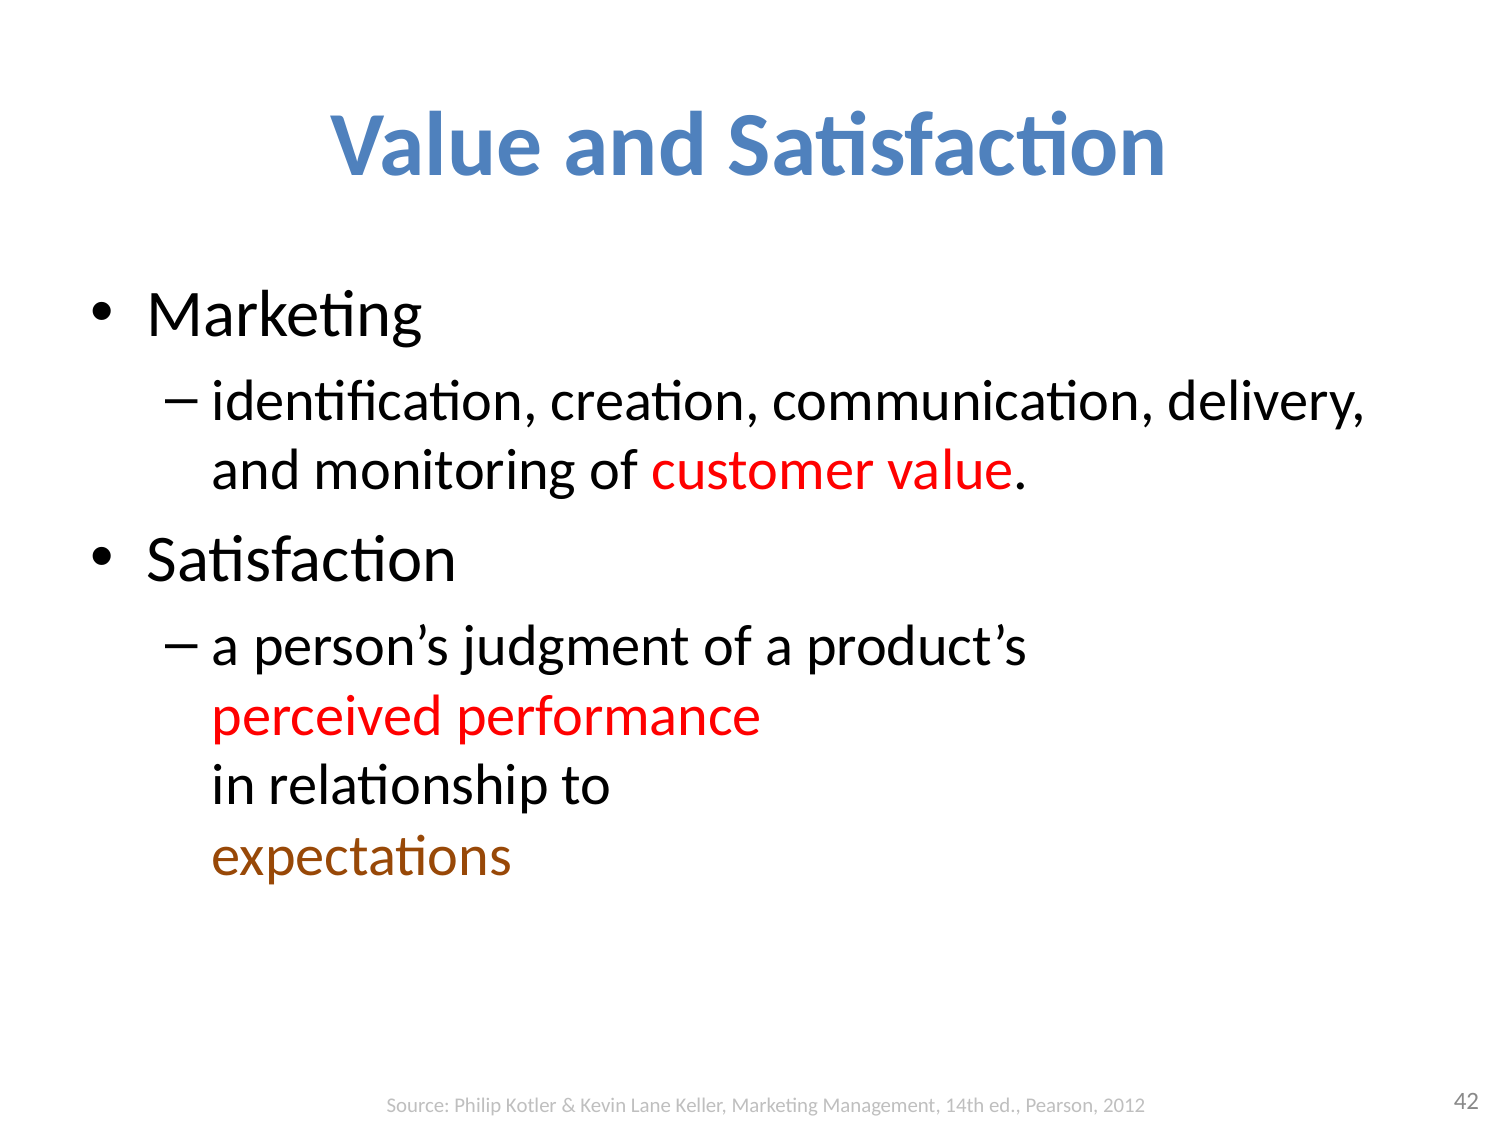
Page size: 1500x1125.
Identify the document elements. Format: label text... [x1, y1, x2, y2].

text_box Source: Philip Kotler & Kevin Lane Keller, Marketing Management, 14th ed., Pearson, 2012 [277, 1084, 1255, 1125]
list Marketing identification, creation, communication, delivery, and monitoring of customer value. Satisfaction a person’s judgment of a product’s perceived performance in relationship to expectations [75, 262, 1425, 1005]
slide_number 42 [1144, 1069, 1495, 1125]
title Value and Satisfaction [75, 45, 1425, 233]
